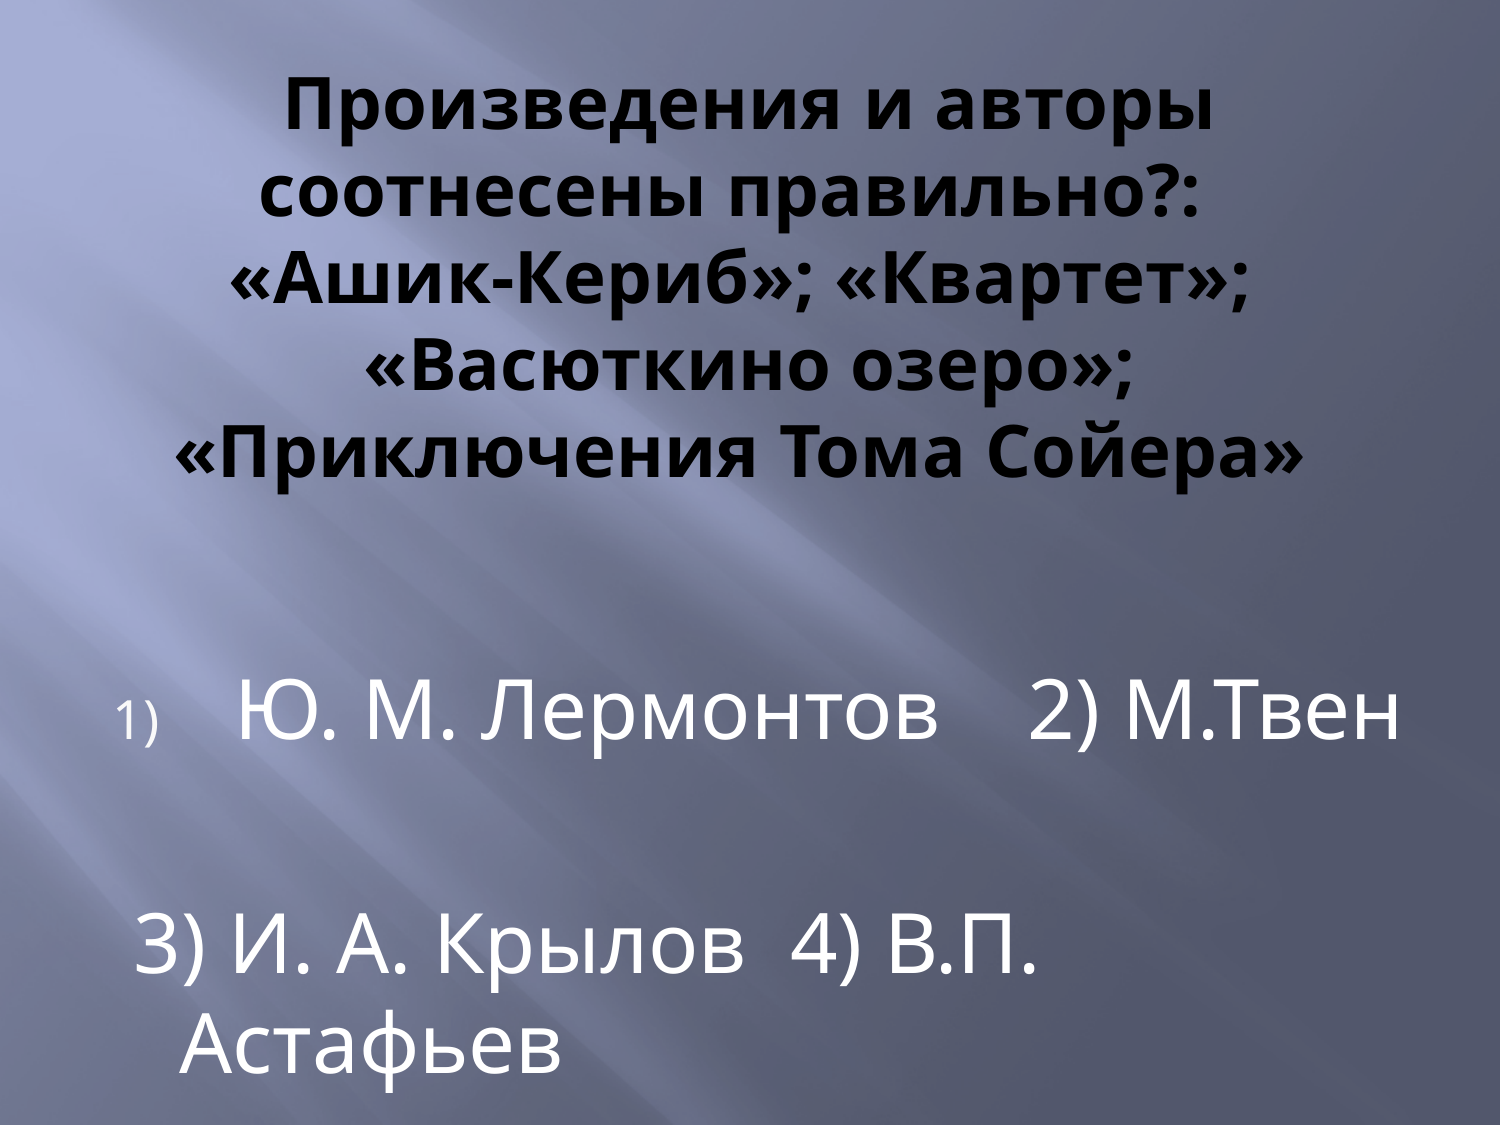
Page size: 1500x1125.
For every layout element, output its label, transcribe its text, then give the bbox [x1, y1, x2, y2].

list Ю. М. Лермонтов 2) М.Твен 3) И. А. Крылов 4) В.П. Астафьев [75, 562, 1425, 1035]
title Произведения и авторы соотнесены правильно?: «Ашик-Кериб»; «Квартет»; «Васюткино озеро»; «Приключения Тома Сойера» [75, 45, 1425, 504]
